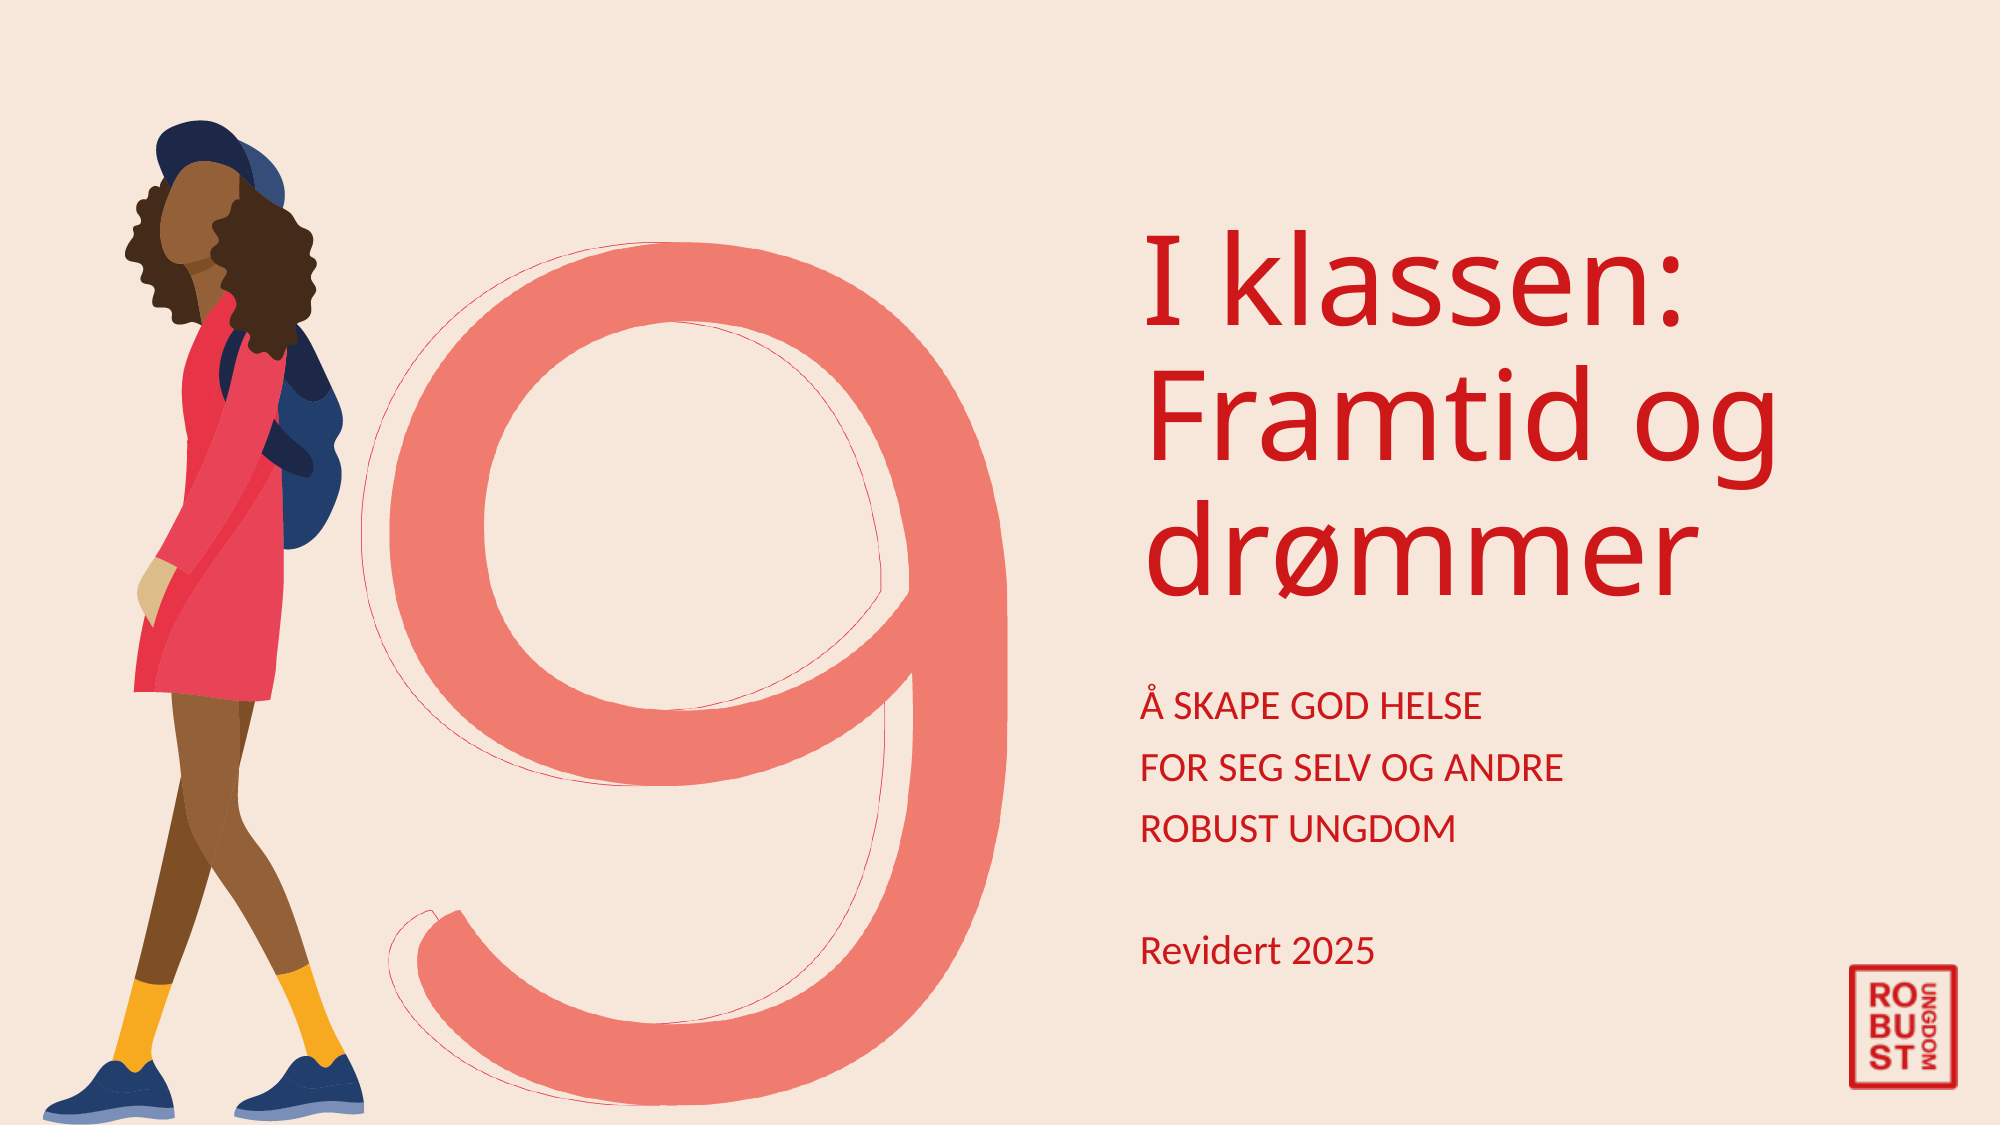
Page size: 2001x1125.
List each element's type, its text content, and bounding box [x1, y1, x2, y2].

title I klassen: Framtid og drømmer [1128, 210, 1926, 766]
text_box Å SKAPE GOD HELSE FOR SEG SELV OG ANDRE ROBUST UNGDOM Revidert 2025 [1128, 740, 1782, 980]
picture [42, 120, 1008, 1125]
picture [1849, 964, 1958, 1090]
